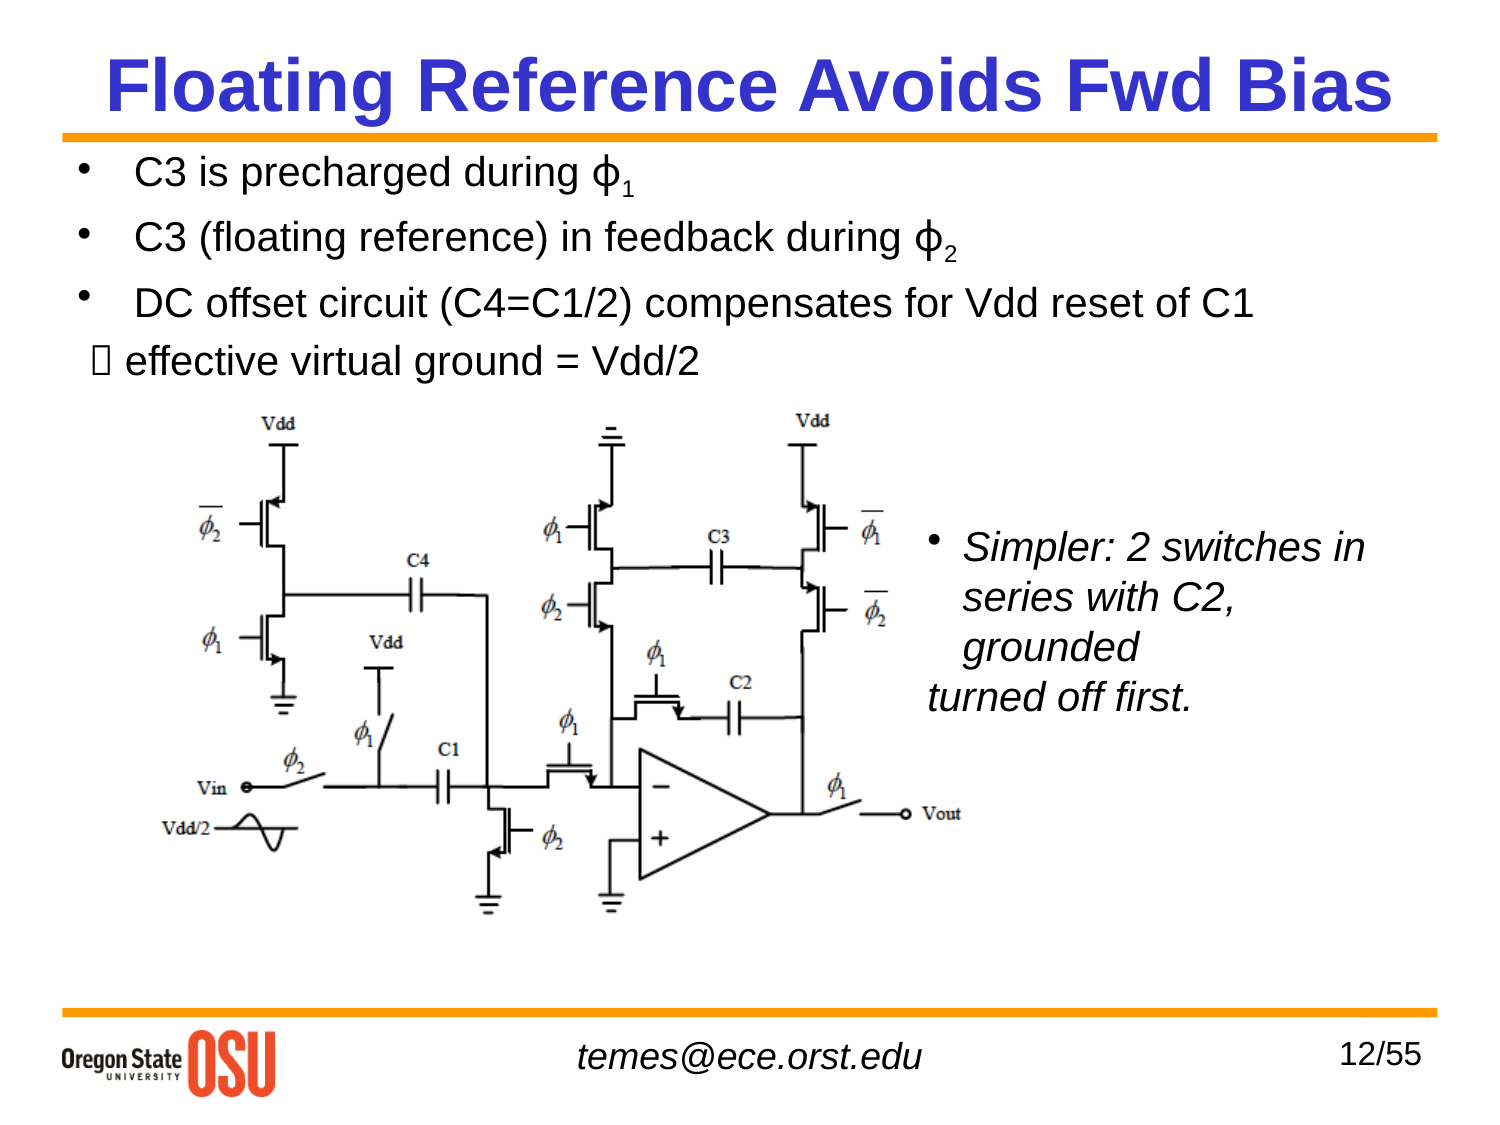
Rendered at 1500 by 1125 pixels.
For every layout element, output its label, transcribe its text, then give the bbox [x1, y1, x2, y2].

footer 12/55 [1274, 1024, 1438, 1101]
text_box Simpler: 2 switches in series with C2, grounded turned off first. [1010, 512, 1413, 728]
title Floating Reference Avoids Fwd Bias [0, 24, 1500, 138]
list C3 is precharged during ϕ1 C3 (floating reference) in feedback during ϕ2 DC offset circuit (C4=C1/2) compensates for Vdd reset of C1  effective virtual ground = Vdd/2 [62, 137, 1438, 1001]
picture [124, 399, 1007, 951]
picture [62, 1012, 275, 1113]
